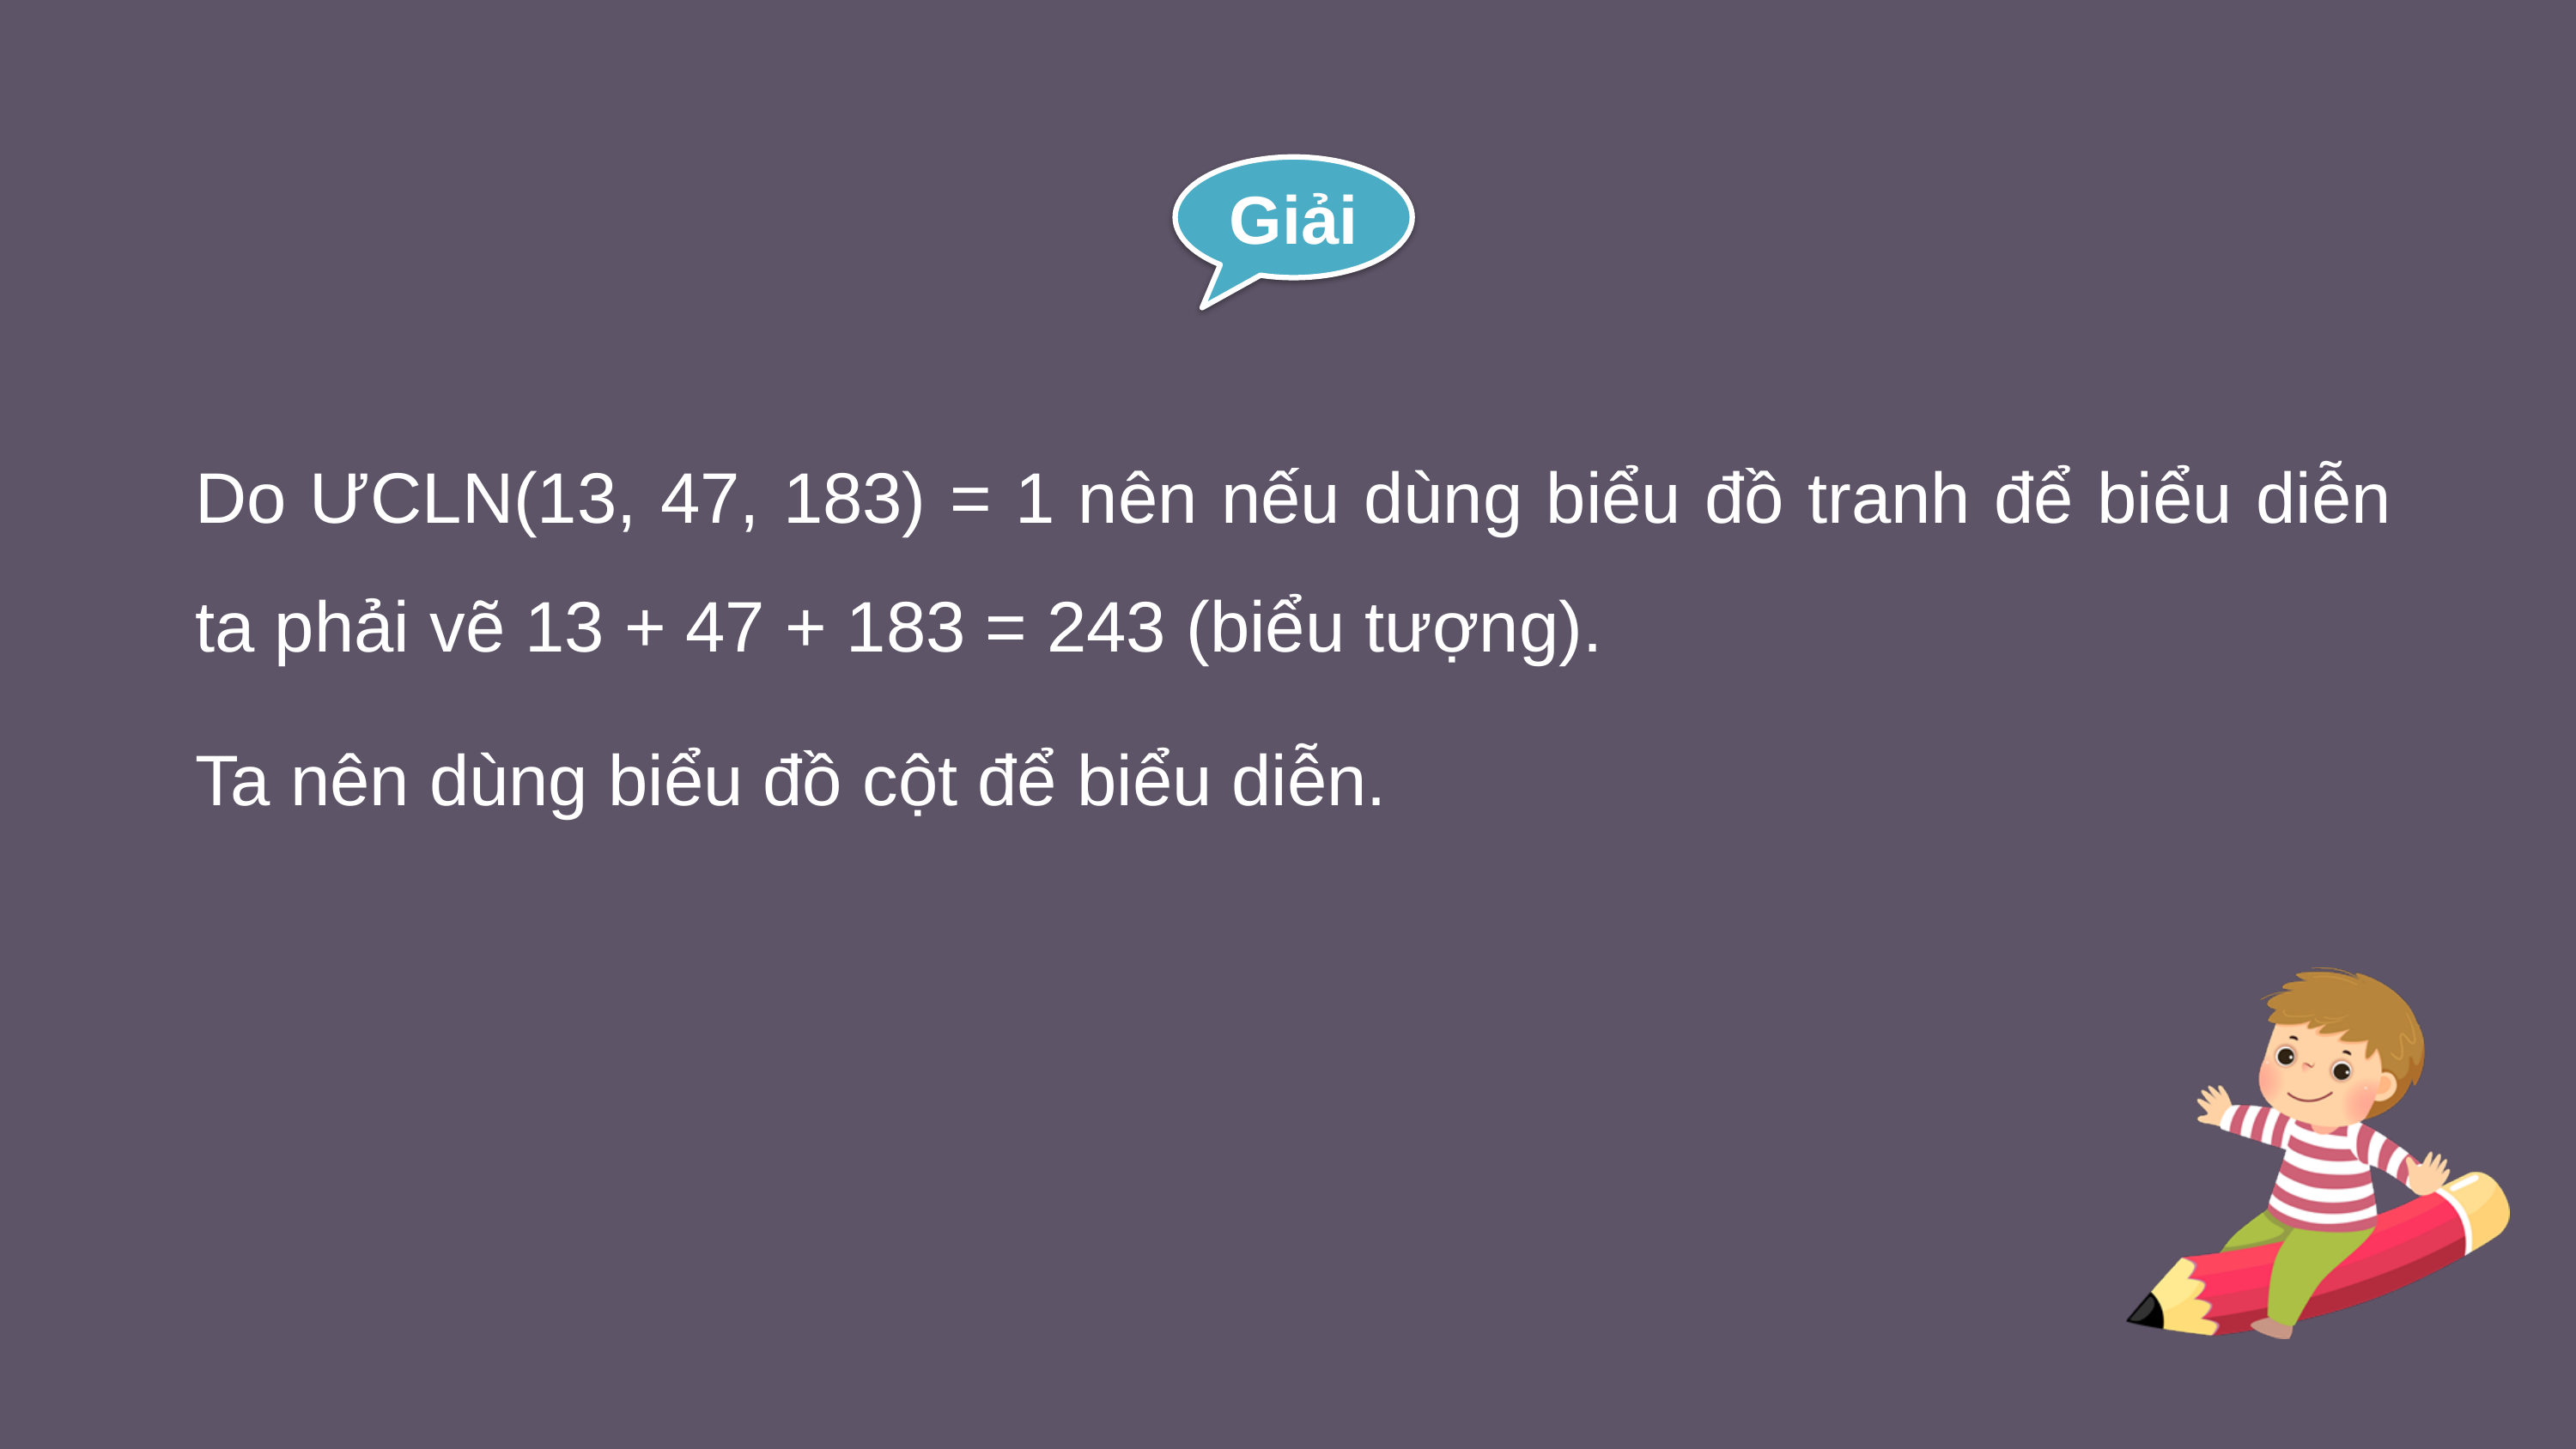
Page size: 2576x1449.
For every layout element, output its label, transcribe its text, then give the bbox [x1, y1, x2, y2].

picture [2126, 967, 2510, 1339]
text_box Do ƯCLN(13, 47, 183) = 1 nên nếu dùng biểu đồ tranh để biểu diễn ta phải vẽ 13 + 47 + 183 = 243 (biểu tượng). Ta nên dùng biểu đồ cột để biểu diễn. [182, 402, 2405, 827]
text_box Giải [1172, 154, 1415, 311]
